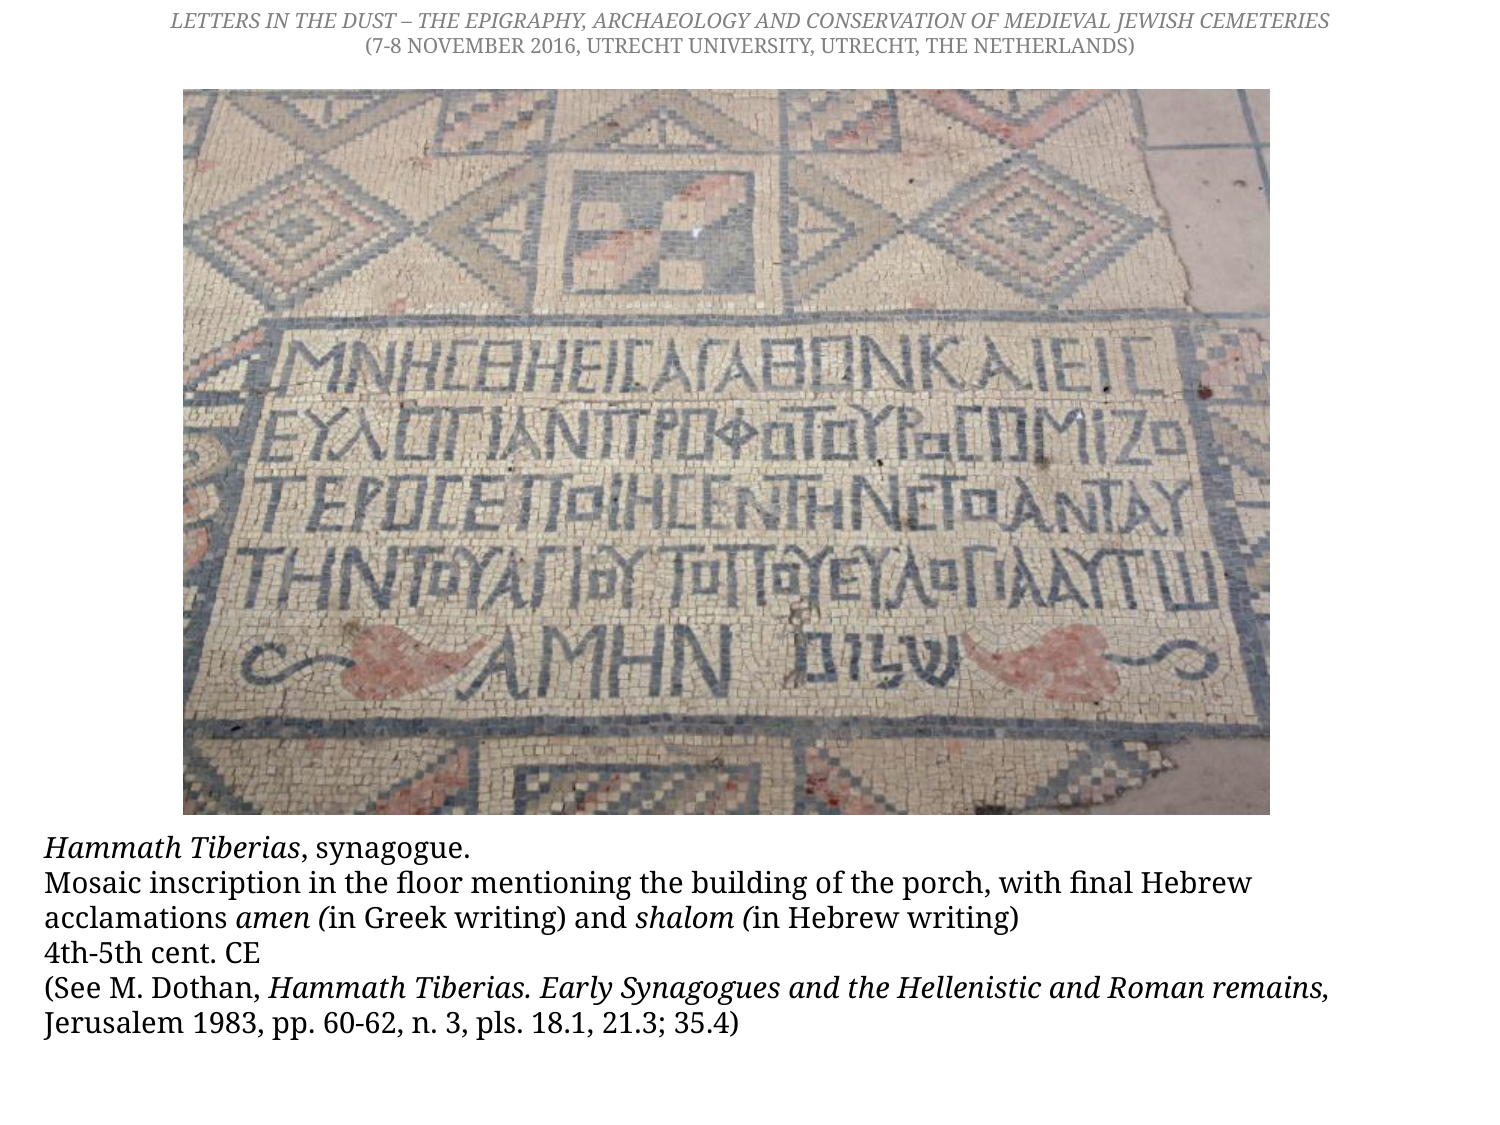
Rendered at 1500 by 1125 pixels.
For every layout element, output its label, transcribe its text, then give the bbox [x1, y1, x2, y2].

text_box Hammath Tiberias, synagogue. Mosaic inscription in the floor mentioning the building of the porch, with final Hebrew acclamations amen (in Greek writing) and shalom (in Hebrew writing) 4th-5th cent. CE (See M. Dothan, Hammath Tiberias. Early Synagogues and the Hellenistic and Roman remains, Jerusalem 1983, pp. 60-62, n. 3, pls. 18.1, 21.3; 35.4) [29, 822, 1453, 1047]
picture [182, 89, 1270, 815]
text_box Letters in the Dust – The Epigraphy, Archaeology and Conservation of Medieval Jewish Cemeteries (7-8 November 2016, Utrecht University, Utrecht, The Netherlands) [0, 0, 1500, 65]
